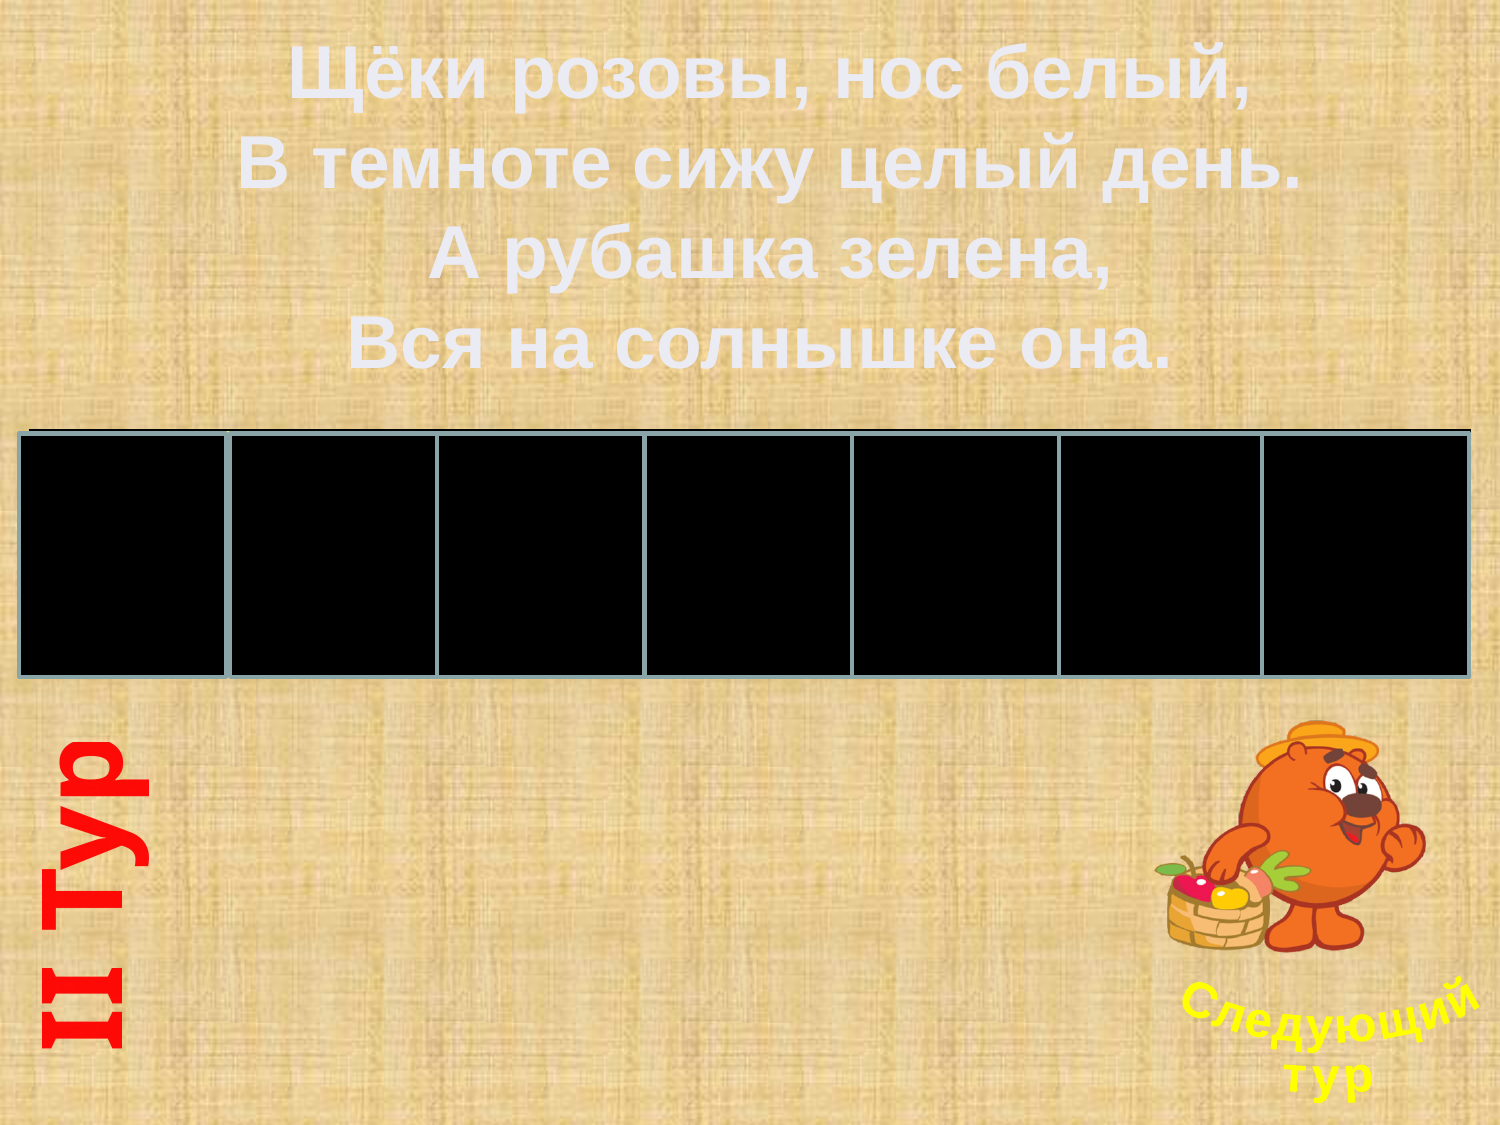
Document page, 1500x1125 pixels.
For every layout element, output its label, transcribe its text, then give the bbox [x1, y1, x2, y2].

text_box [435, 431, 647, 679]
text_box [647, 431, 850, 679]
text_box Щёки розовы, нос белый, В темноте сижу целый день. А рубашка зелена, Вся на солнышке она. [221, 15, 1319, 391]
text_box [228, 431, 435, 679]
text_box [1260, 431, 1471, 679]
picture [0, 0, 1500, 1125]
text_box [850, 431, 1061, 679]
text_box II Тур [0, 694, 162, 1092]
text_box [1061, 431, 1261, 679]
text_box [17, 431, 228, 679]
